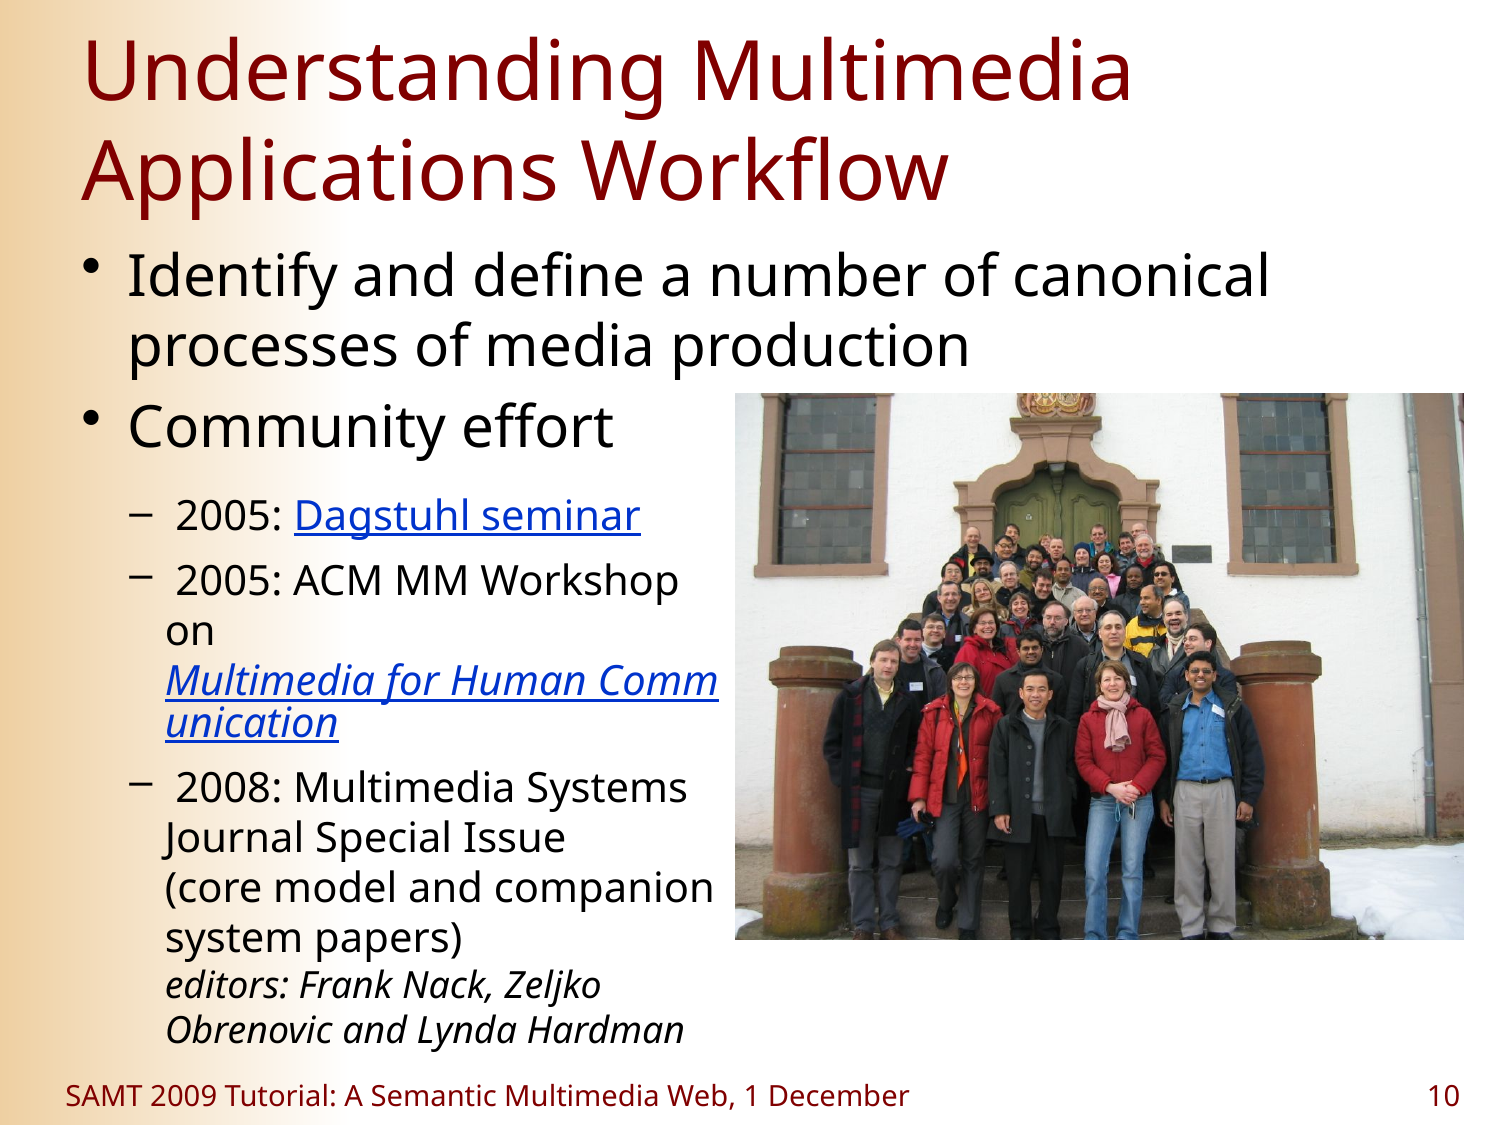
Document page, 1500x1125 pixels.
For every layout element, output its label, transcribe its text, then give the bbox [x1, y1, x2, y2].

picture [735, 392, 1465, 940]
list Identify and define a number of canonical processes of media production Community effort [66, 230, 1462, 1033]
slide_number 10 [1147, 1069, 1461, 1125]
title Understanding Multimedia Applications Workflow [65, 22, 1462, 211]
text_box 2005: Dagstuhl seminar 2005: ACM MM Workshop on Multimedia for Human Communication 2008: Multimedia Systems Journal Special Issue (core model and companion system papers) editors: Frank Nack, Zeljko Obrenovic and Lynda Hardman [75, 480, 748, 1017]
footer SAMT 2009 Tutorial: A Semantic Multimedia Web, 1 December [65, 1069, 976, 1125]
